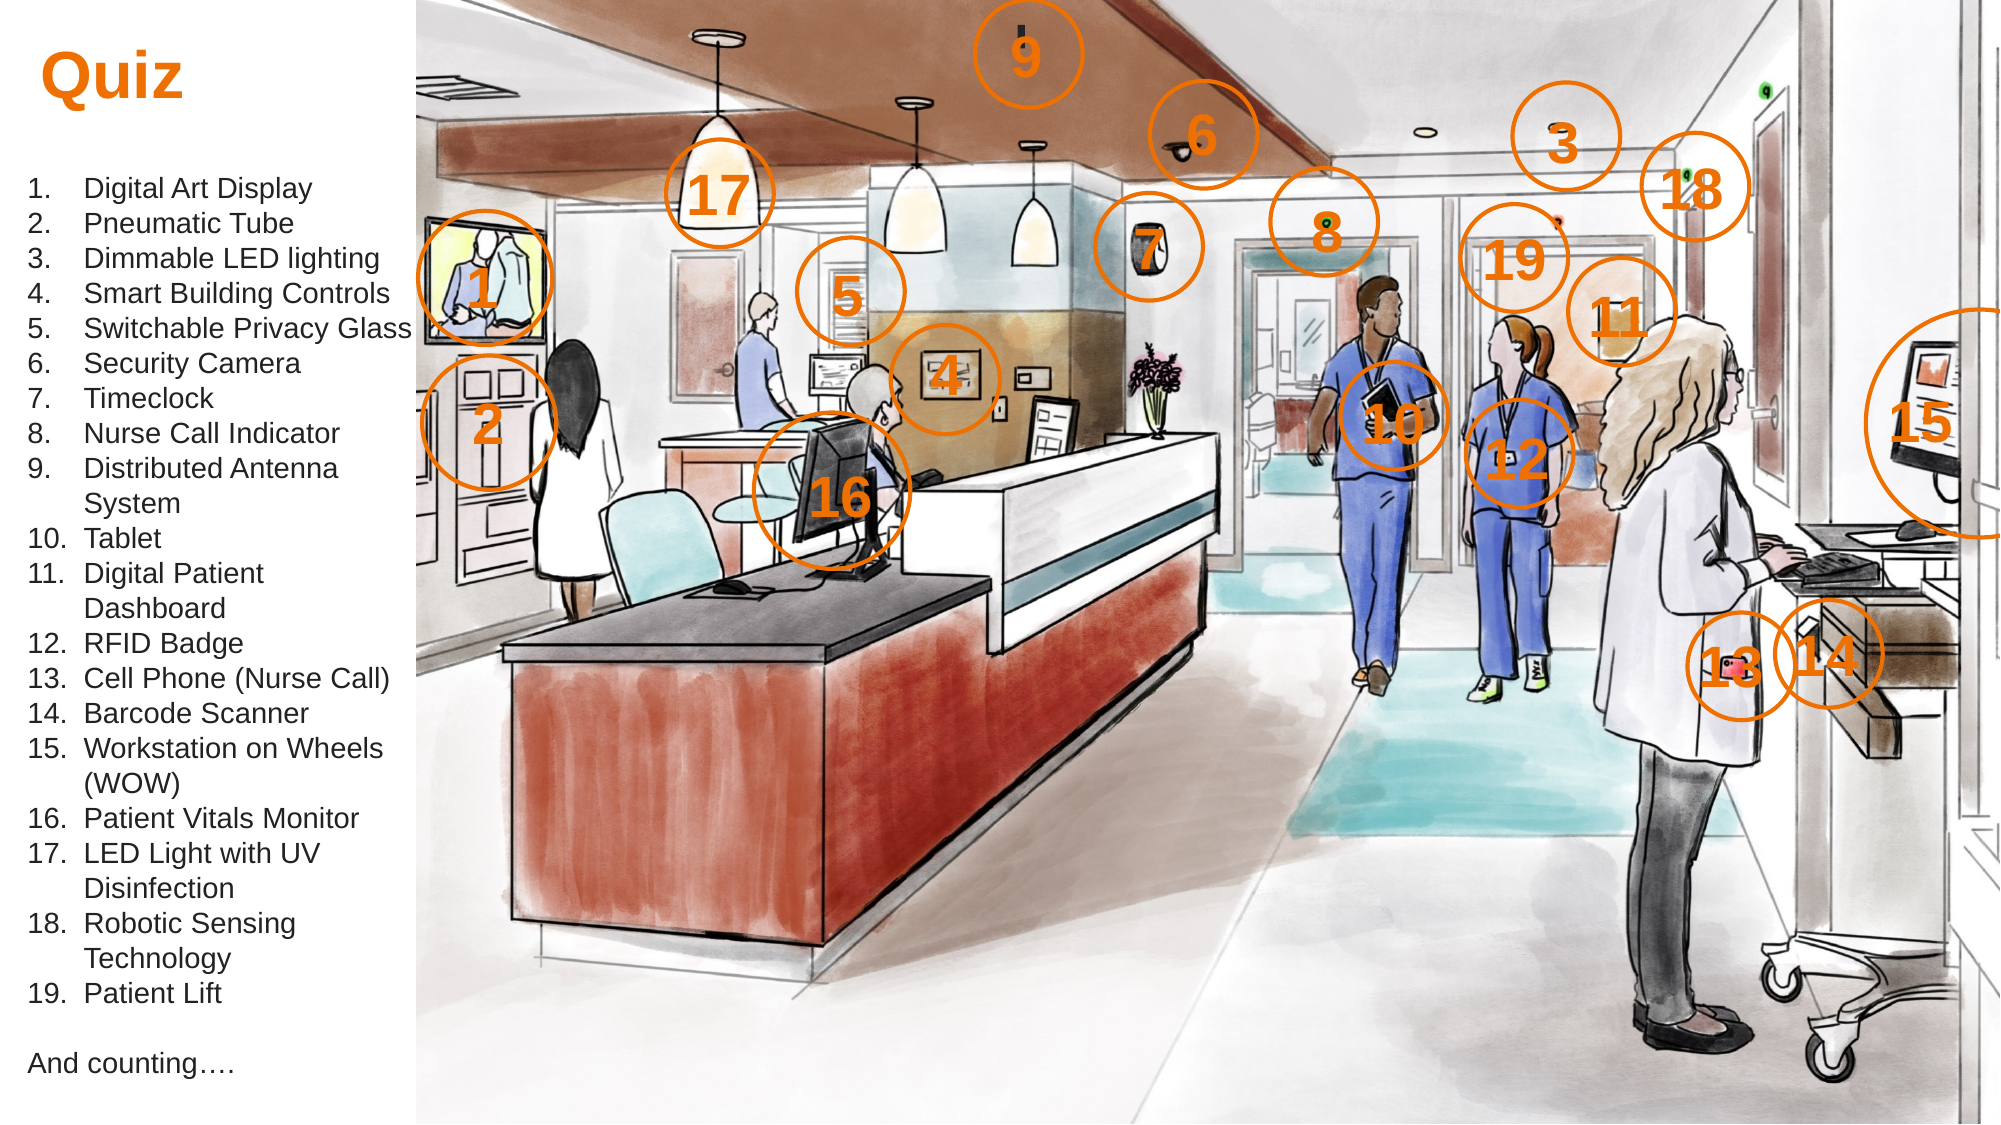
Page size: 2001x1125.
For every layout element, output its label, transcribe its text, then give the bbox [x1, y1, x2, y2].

text_box Quiz [25, 24, 410, 120]
picture [415, 0, 2000, 1125]
text_box Digital Art Display Pneumatic Tube Dimmable LED lighting Smart Building Controls Switchable Privacy Glass Security Camera Timeclock Nurse Call Indicator Distributed Antenna System Tablet Digital Patient Dashboard RFID Badge Cell Phone (Nurse Call) Barcode Scanner Workstation on Wheels (WOW) Patient Vitals Monitor LED Light with UV Disinfection Robotic Sensing Technology Patient Lift And counting…. [12, 162, 410, 1125]
